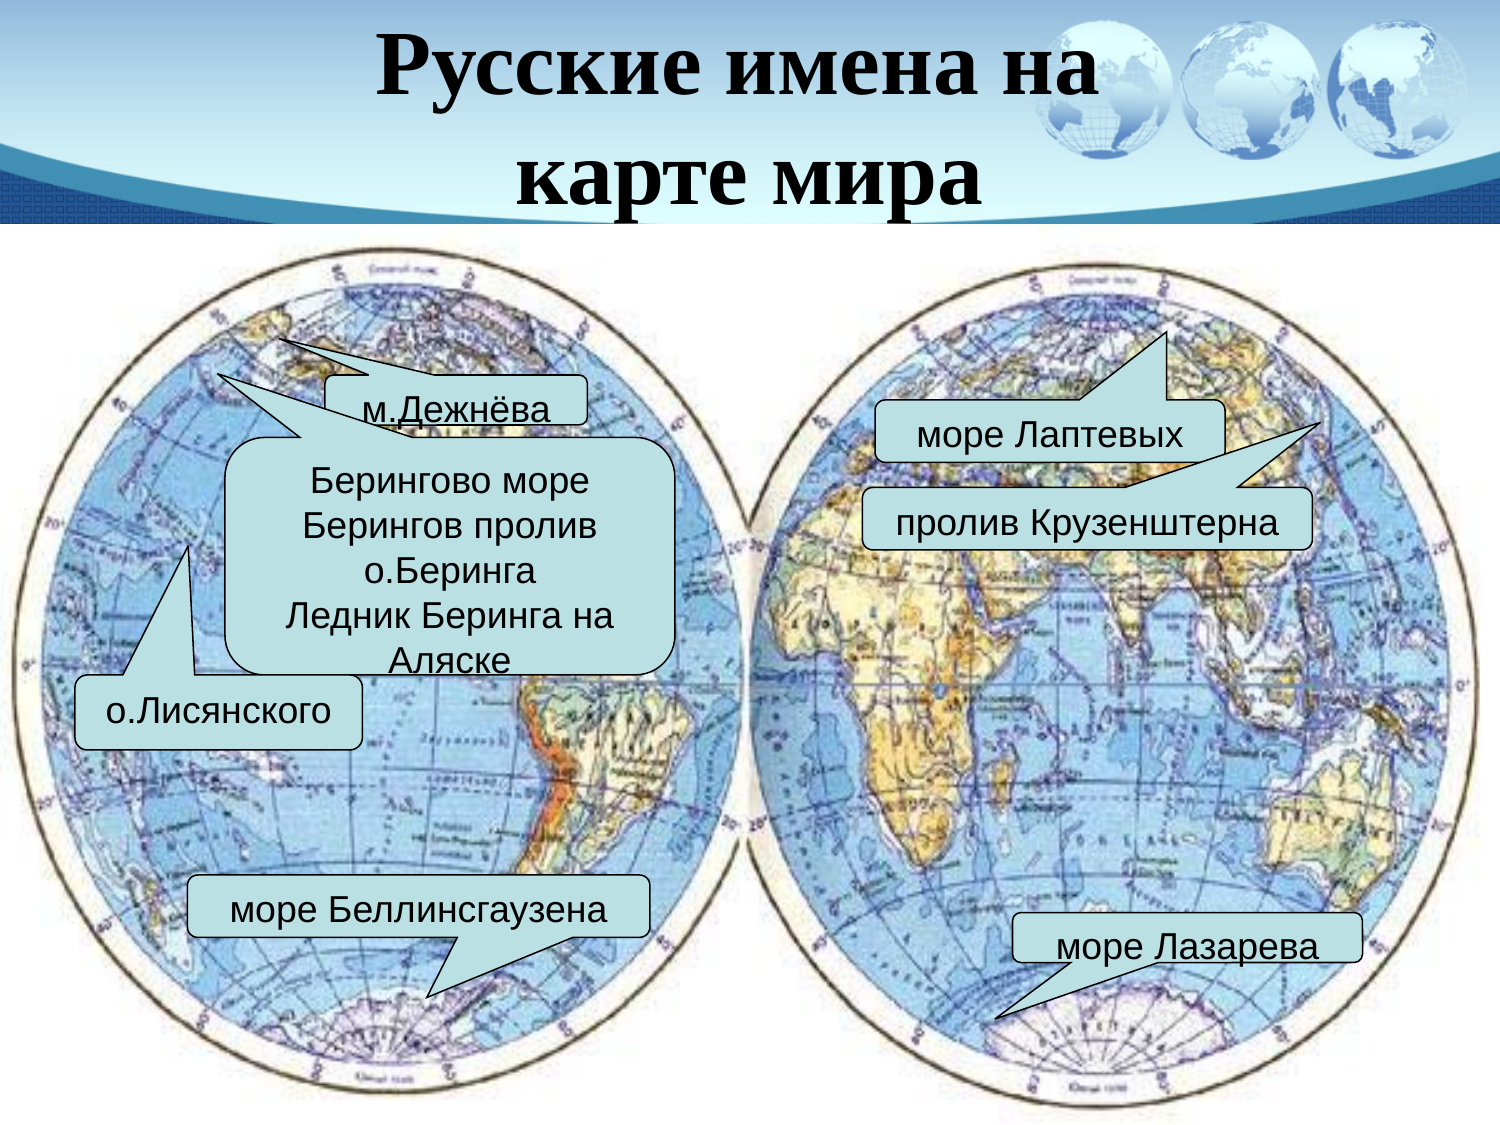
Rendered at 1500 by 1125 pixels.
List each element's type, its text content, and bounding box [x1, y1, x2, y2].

picture [0, 0, 1500, 1125]
title Русские имена на карте мира [74, 0, 1426, 224]
